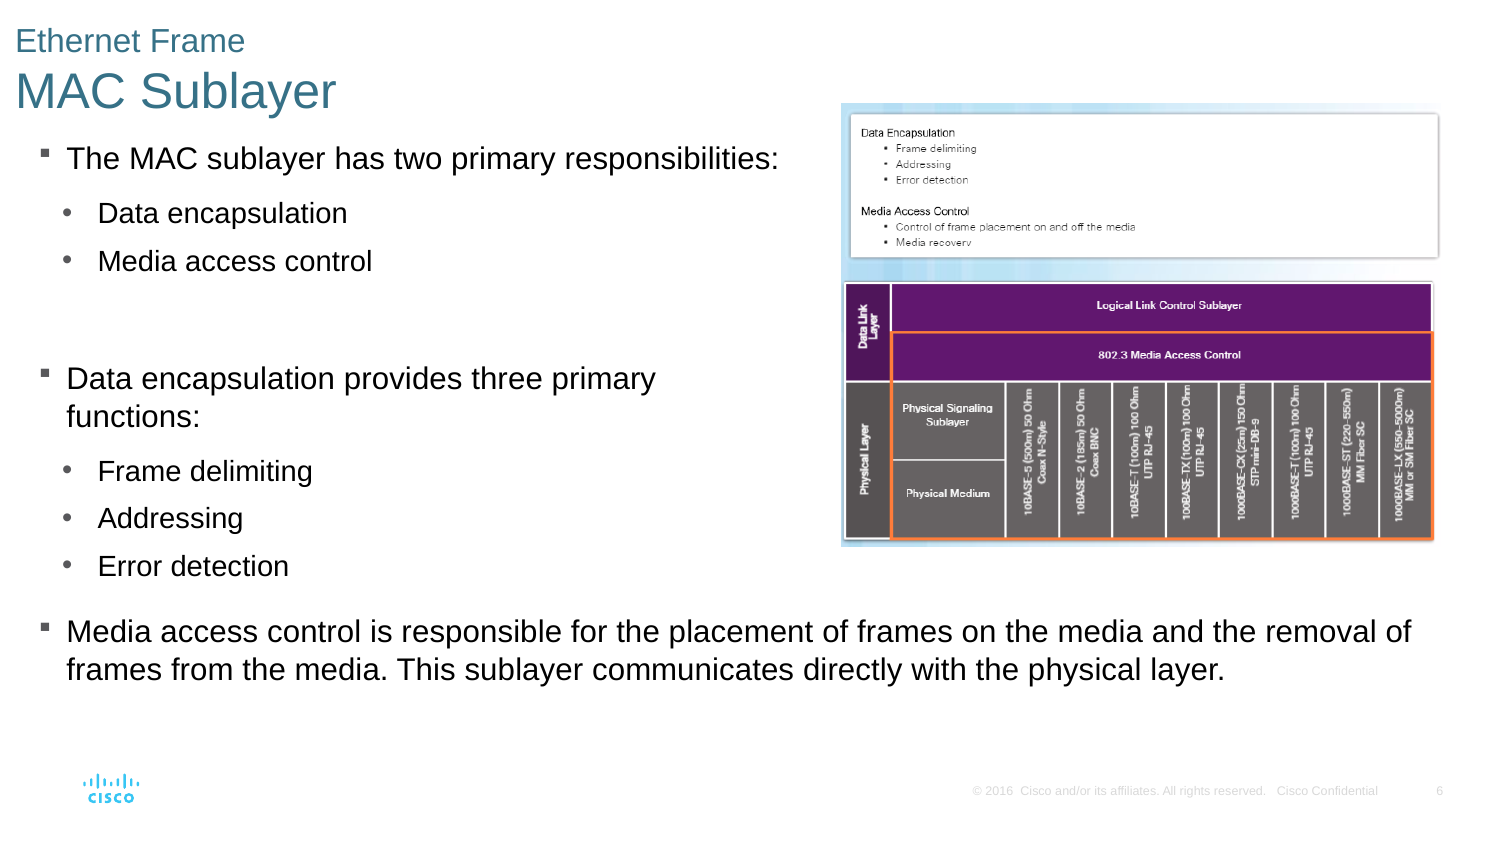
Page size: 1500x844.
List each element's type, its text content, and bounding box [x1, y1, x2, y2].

text_box Media access control is responsible for the placement of frames on the media and the removal of frames from the media. This sublayer communicates directly with the physical layer. [23, 604, 1460, 753]
picture [840, 103, 1441, 548]
title Ethernet Frame MAC Sublayer [0, 6, 1500, 131]
list The MAC sublayer has two primary responsibilities: Data encapsulation Media access control Data encapsulation provides three primary functions: Frame delimiting Addressing Error detection [23, 131, 830, 604]
list The MAC sublayer has two primary responsibilities: Data encapsulation Media access control Data encapsulation provides three primary functions: Frame delimiting Addressing Error detection [23, 753, 830, 813]
